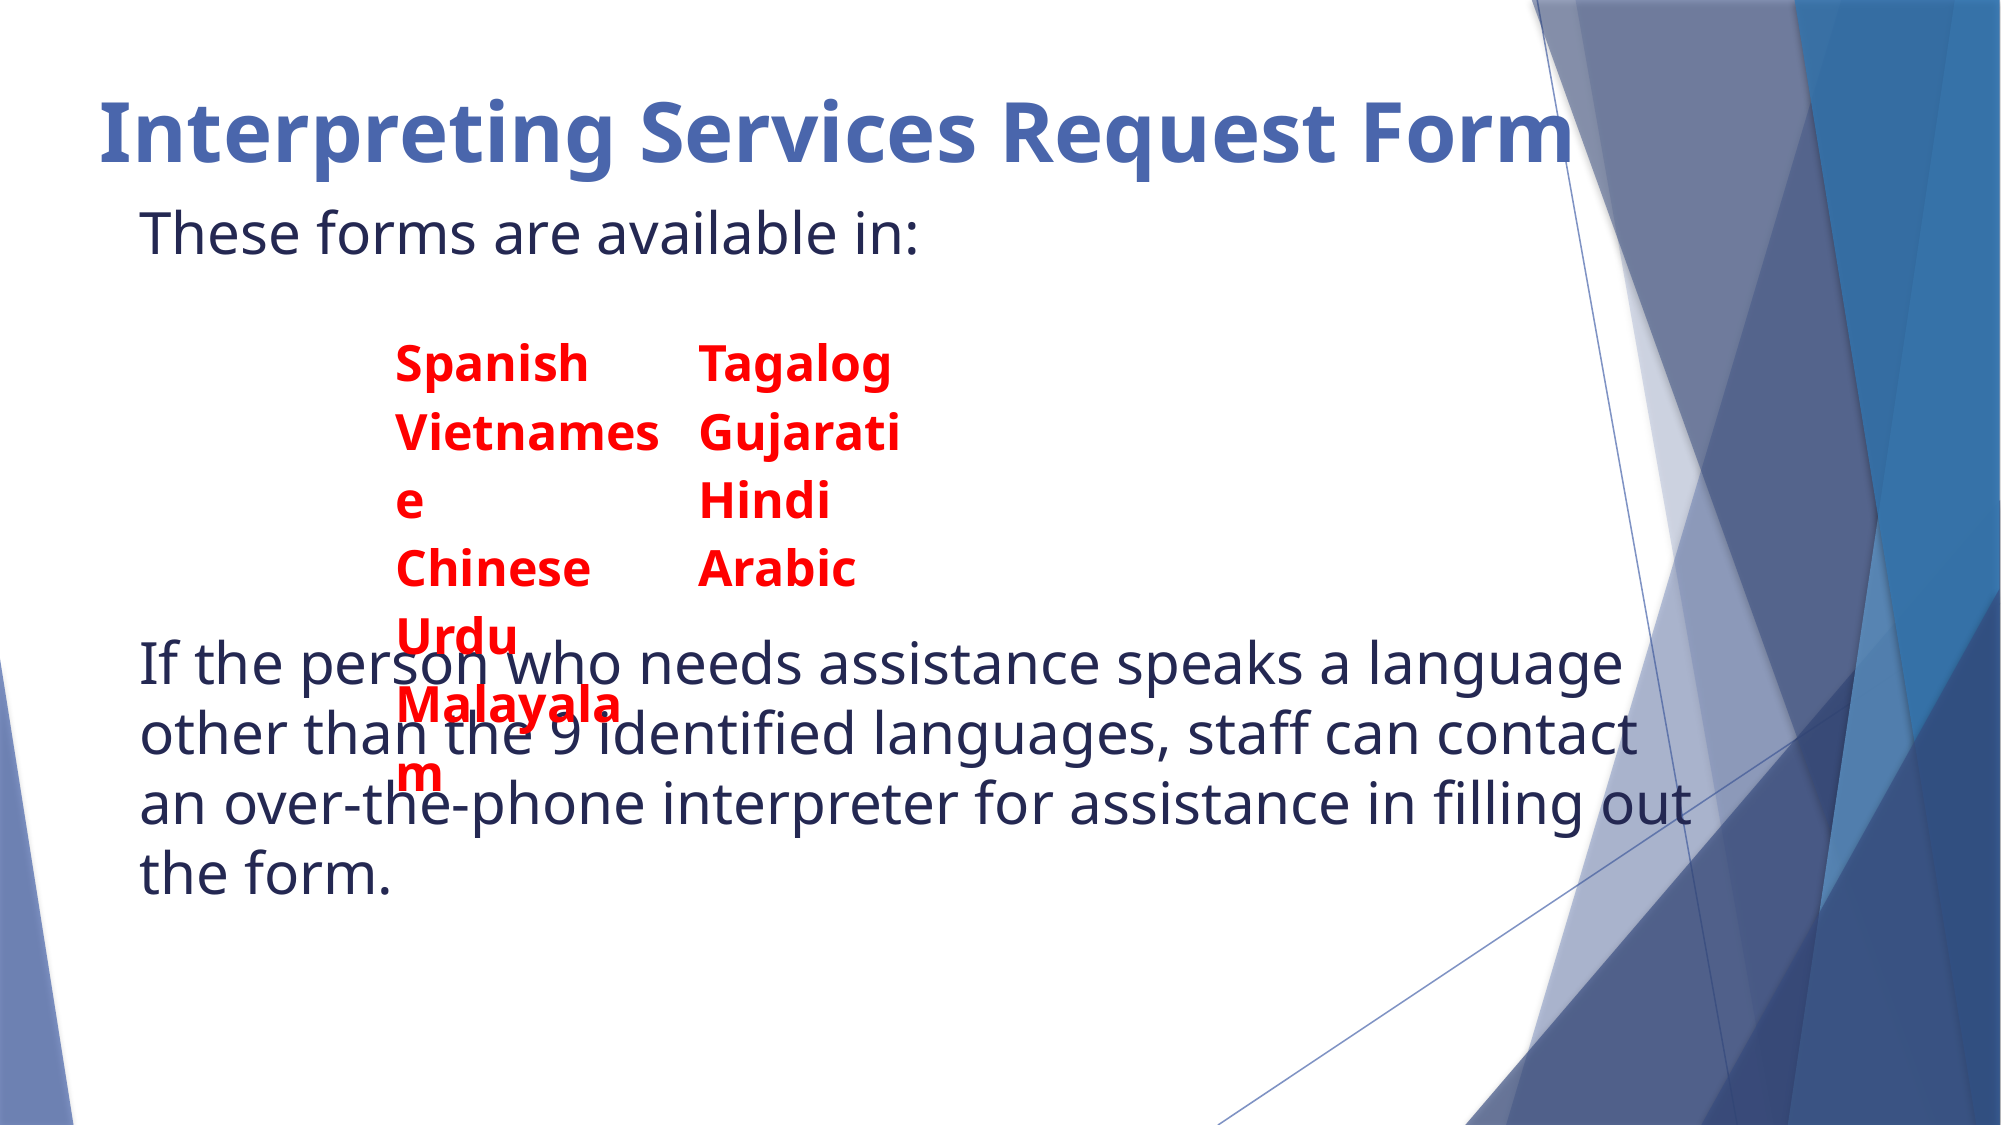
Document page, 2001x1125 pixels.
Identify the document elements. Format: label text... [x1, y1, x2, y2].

table_header Spanish Vietnamese Chinese Urdu Malayalam [381, 321, 683, 814]
title These forms are available in: If the person who needs assistance speaks a language other than the 9 identified languages, staff can contact an over-the-phone interpreter for assistance in filling out the form. [124, 239, 1729, 864]
text_box Interpreting Services Request Form [84, 55, 1729, 203]
table_header Tagalog Gujarati Hindi Arabic [683, 321, 1029, 814]
